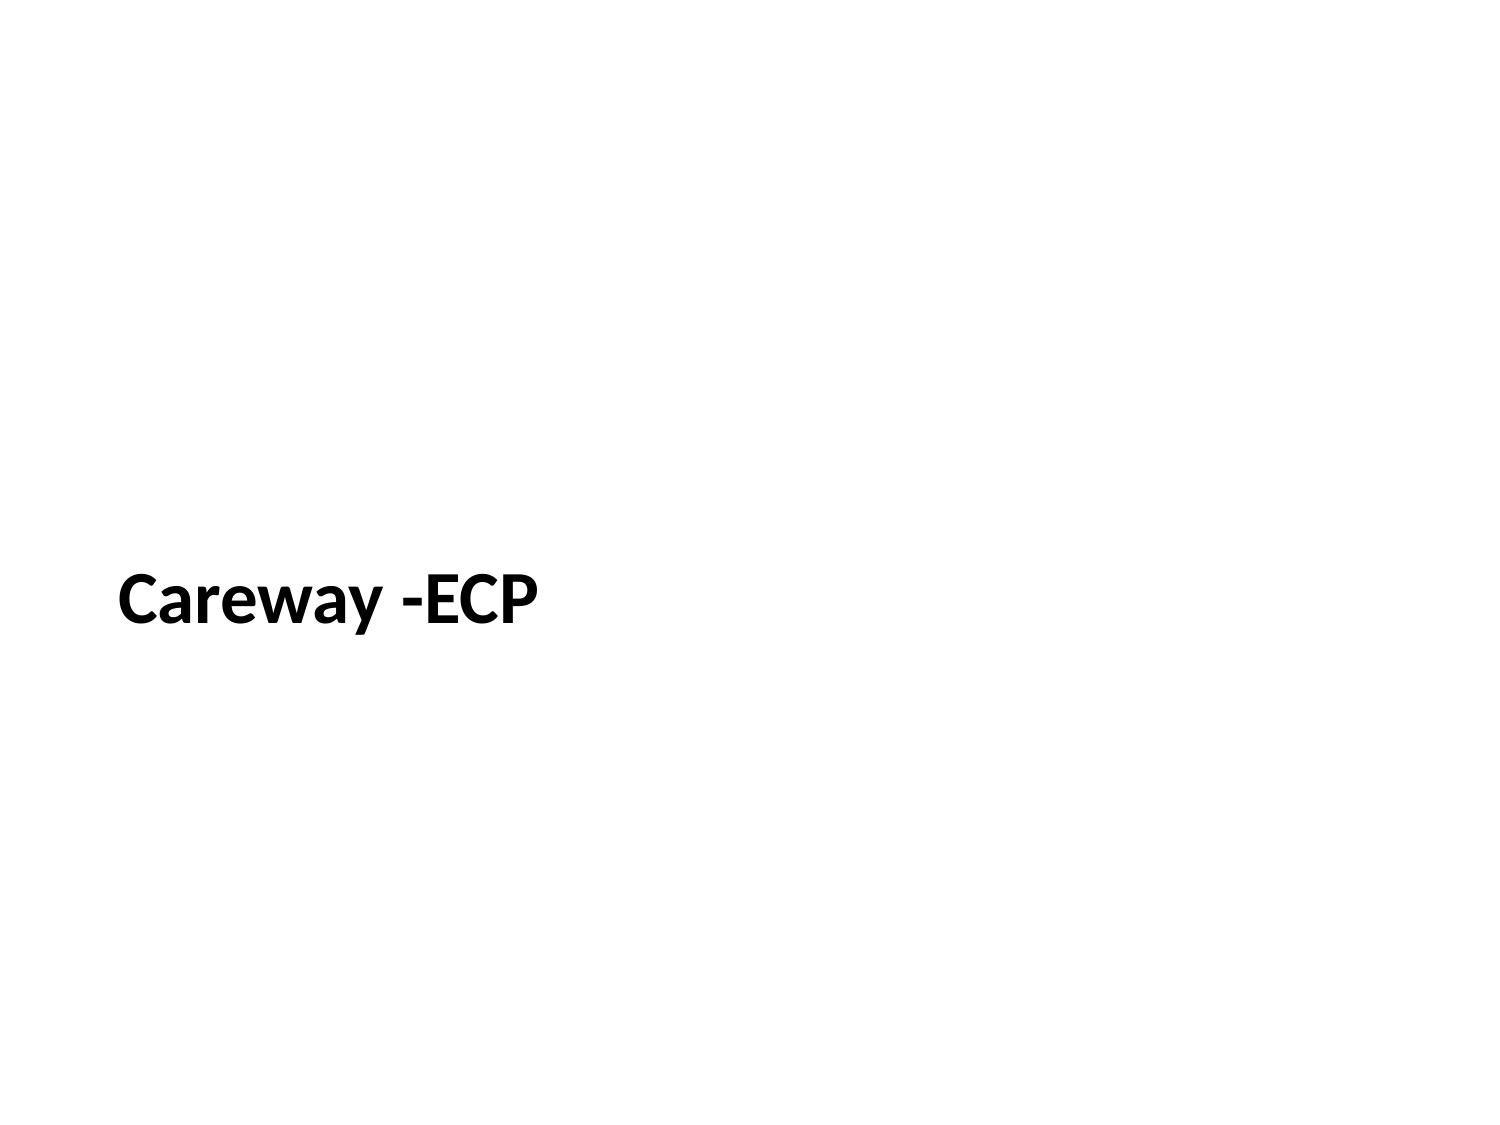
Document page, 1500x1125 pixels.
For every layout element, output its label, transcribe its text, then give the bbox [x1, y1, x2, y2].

title Careway -ECP [103, 490, 1397, 708]
